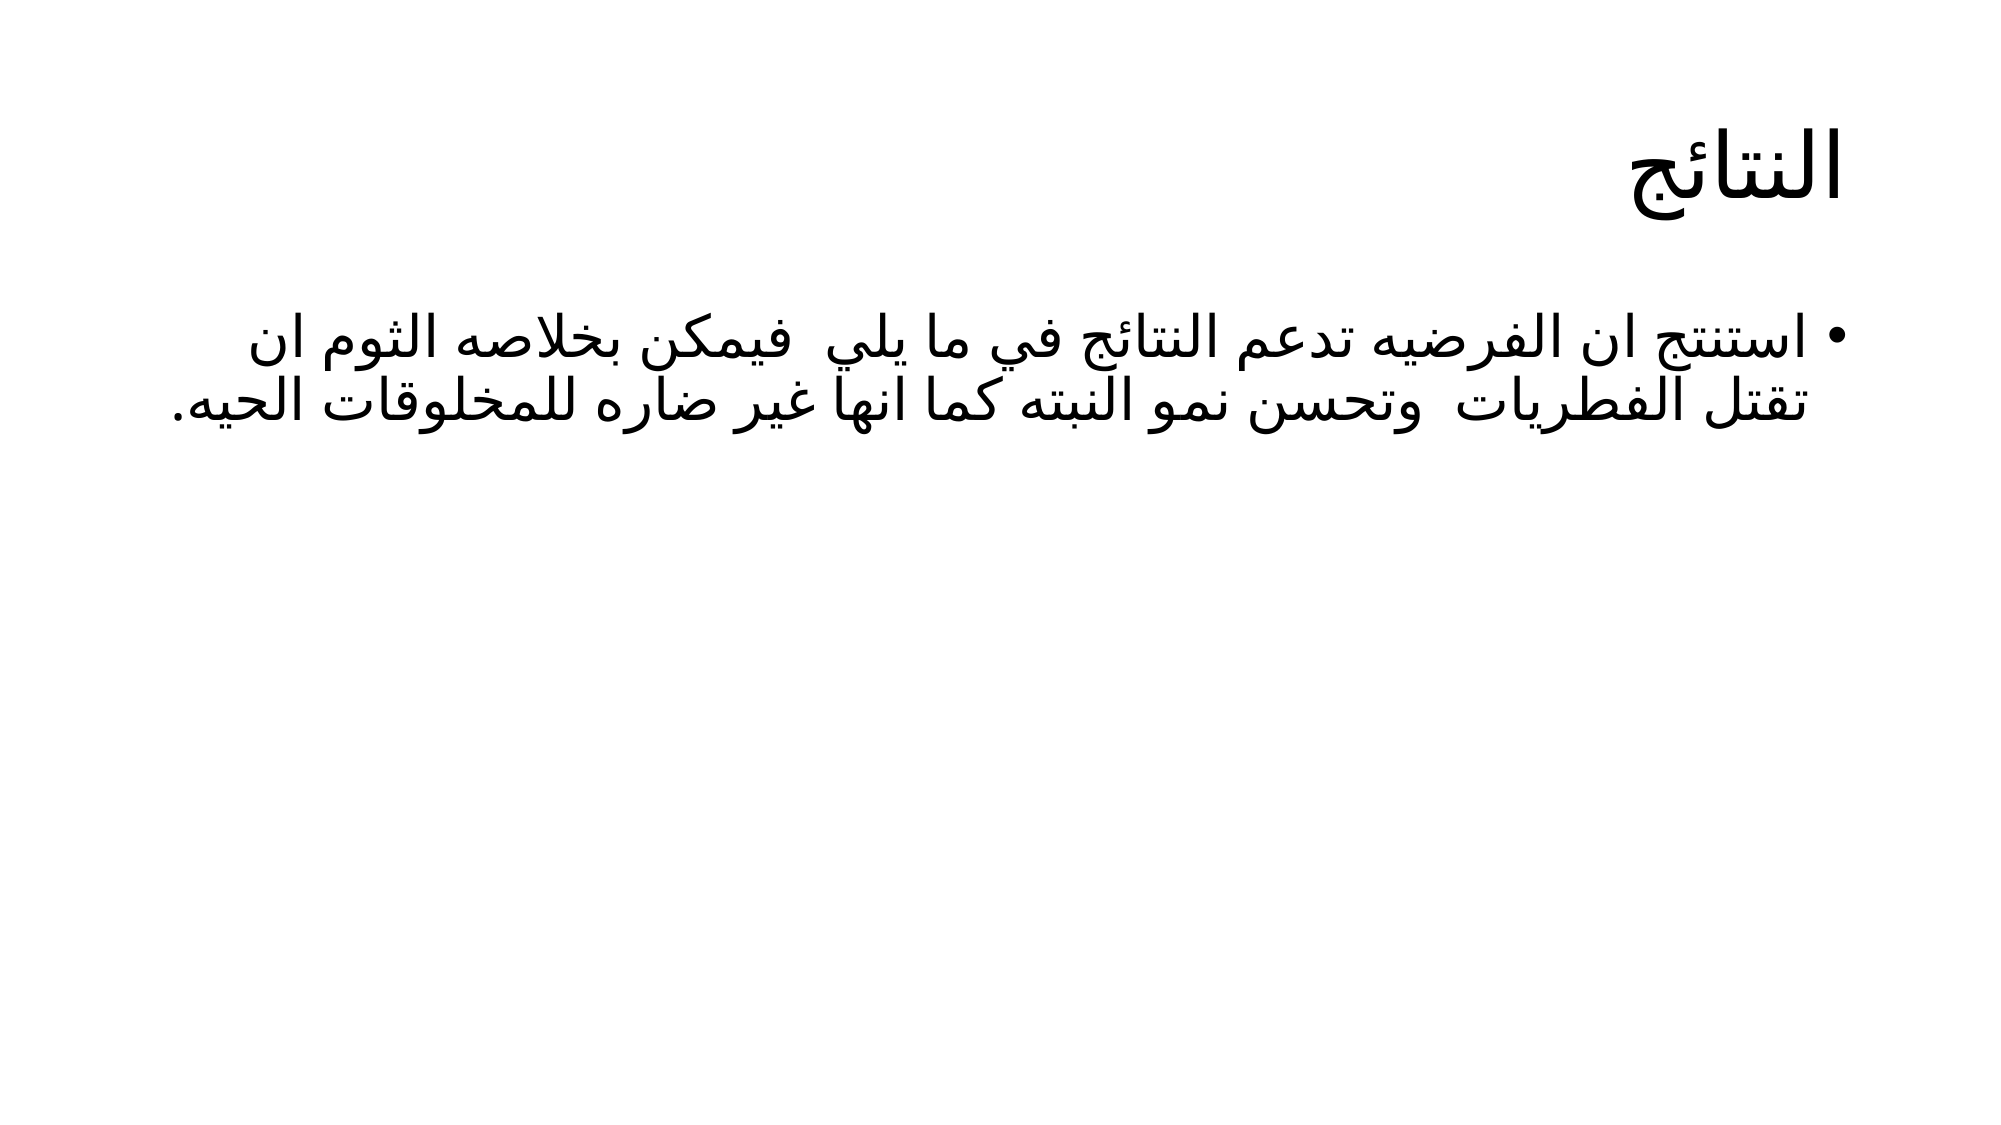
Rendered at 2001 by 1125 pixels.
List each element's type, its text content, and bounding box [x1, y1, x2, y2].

list استنتج ان الفرضيه تدعم النتائج في ما يلي فيمكن بخلاصه الثوم ان تقتل الفطريات وتحسن نمو النبته كما انها غير ضاره للمخلوقات الحيه. [137, 299, 1863, 1014]
title النتائج [137, 59, 1863, 278]
